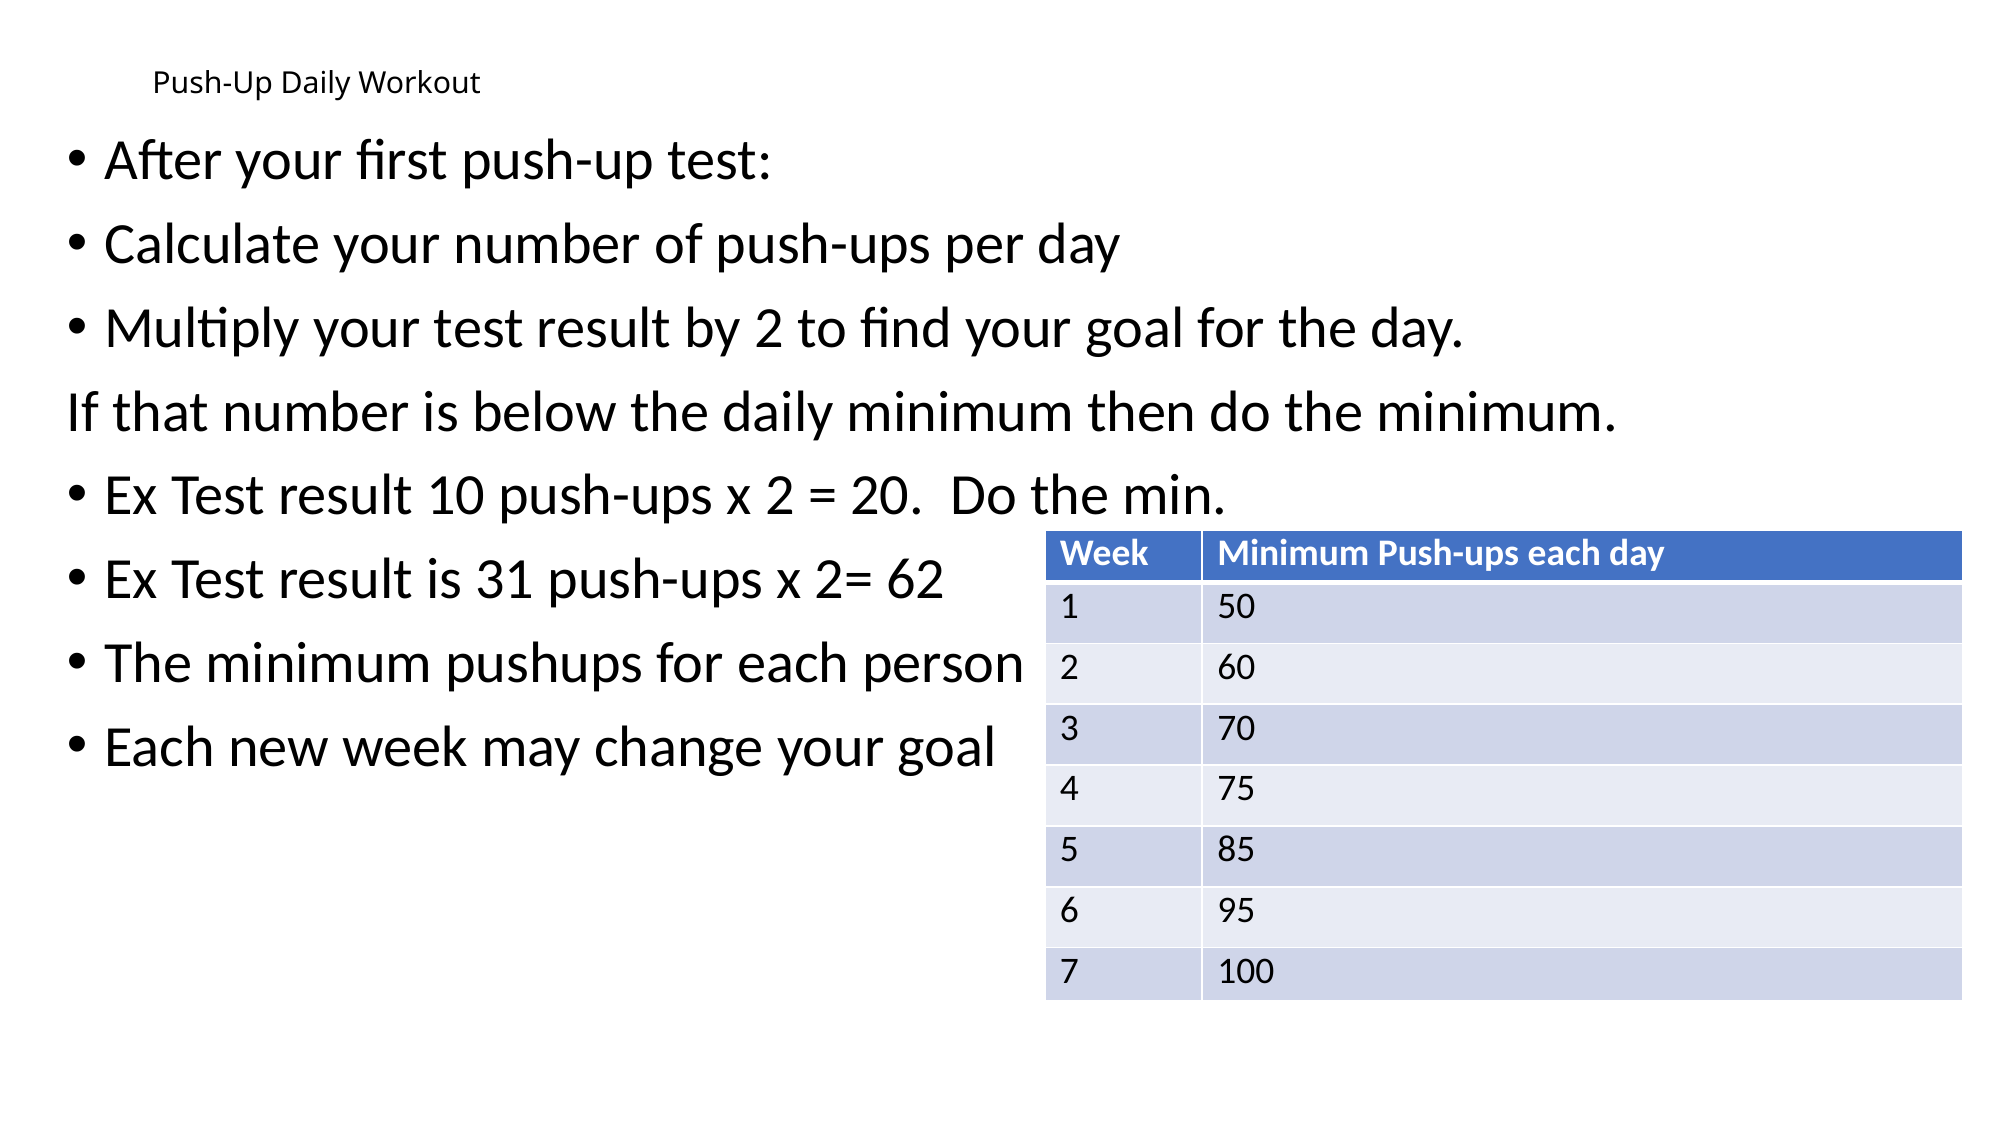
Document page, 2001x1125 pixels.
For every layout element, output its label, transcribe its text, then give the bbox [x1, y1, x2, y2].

title Push-Up Daily Workout [137, 59, 1863, 109]
table_cell 100 [1203, 948, 1962, 1000]
table_cell 70 [1203, 705, 1962, 764]
table_cell 60 [1203, 644, 1962, 703]
table_cell 7 [1046, 948, 1201, 1000]
table_header Week [1046, 531, 1201, 580]
table_cell 2 [1046, 644, 1201, 703]
table_header Minimum Push-ups each day [1203, 531, 1962, 580]
table_cell 85 [1203, 827, 1962, 886]
table_cell 4 [1046, 766, 1201, 825]
table_cell 6 [1046, 888, 1201, 947]
table_cell 3 [1046, 705, 1201, 764]
table_cell 75 [1203, 766, 1962, 825]
table_cell 5 [1046, 827, 1201, 886]
table_cell 1 [1046, 585, 1201, 643]
list After your first push-up test: Calculate your number of push-ups per day Multiply your test result by 2 to find your goal for the day. If that number is below the daily minimum then do the minimum. Ex Test result 10 push-ups x 2 = 20. Do the min. Ex Test result is 31 push-ups x 2= 62 The minimum pushups for each person Each new week may change your goal [51, 121, 1994, 1119]
table_cell 50 [1203, 585, 1962, 643]
table_cell 95 [1203, 888, 1962, 947]
